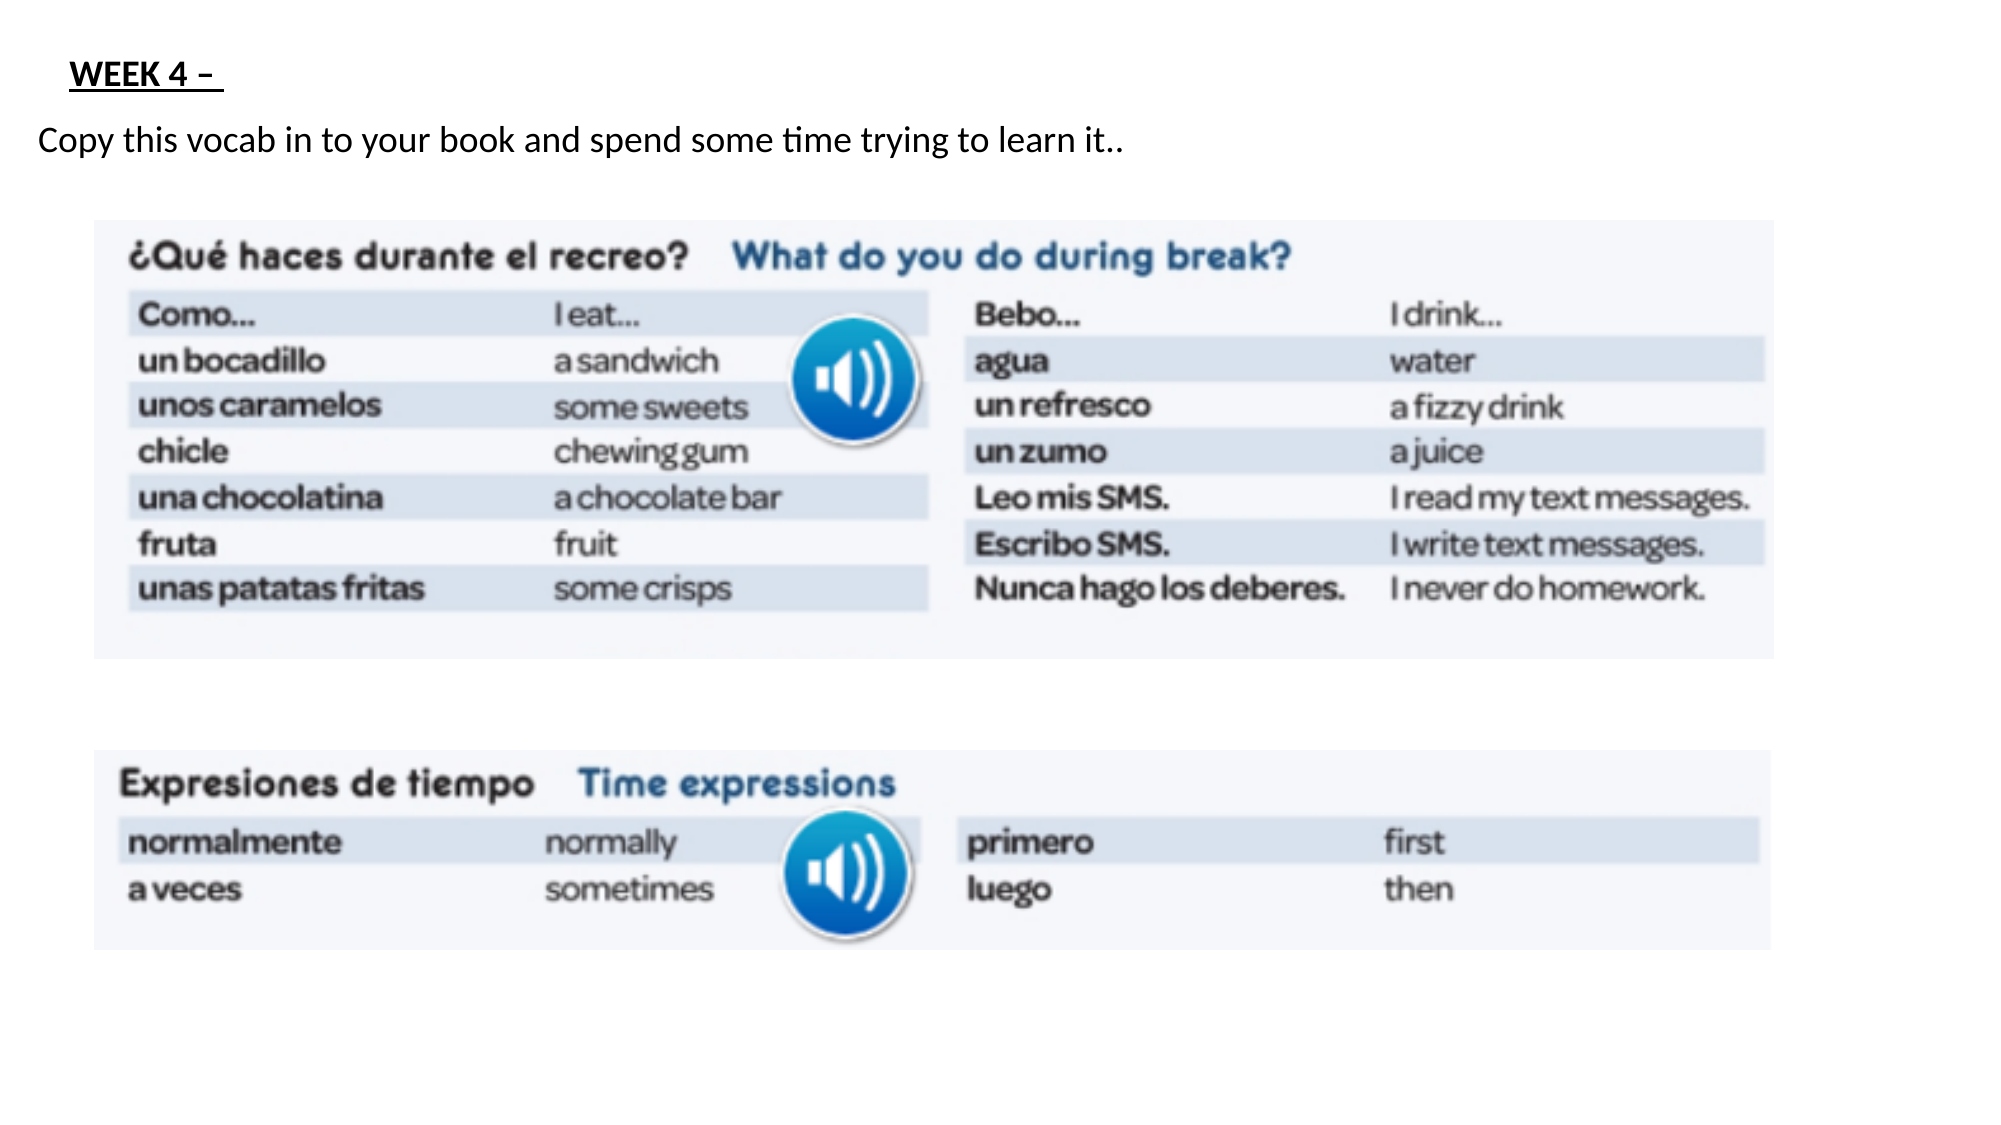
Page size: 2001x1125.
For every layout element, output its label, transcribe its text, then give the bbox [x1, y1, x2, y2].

text_box WEEK 4 – [54, 41, 239, 102]
picture [93, 750, 1774, 950]
picture [93, 220, 1774, 660]
text_box Copy this vocab in to your book and spend some time trying to learn it.. [23, 108, 1165, 168]
